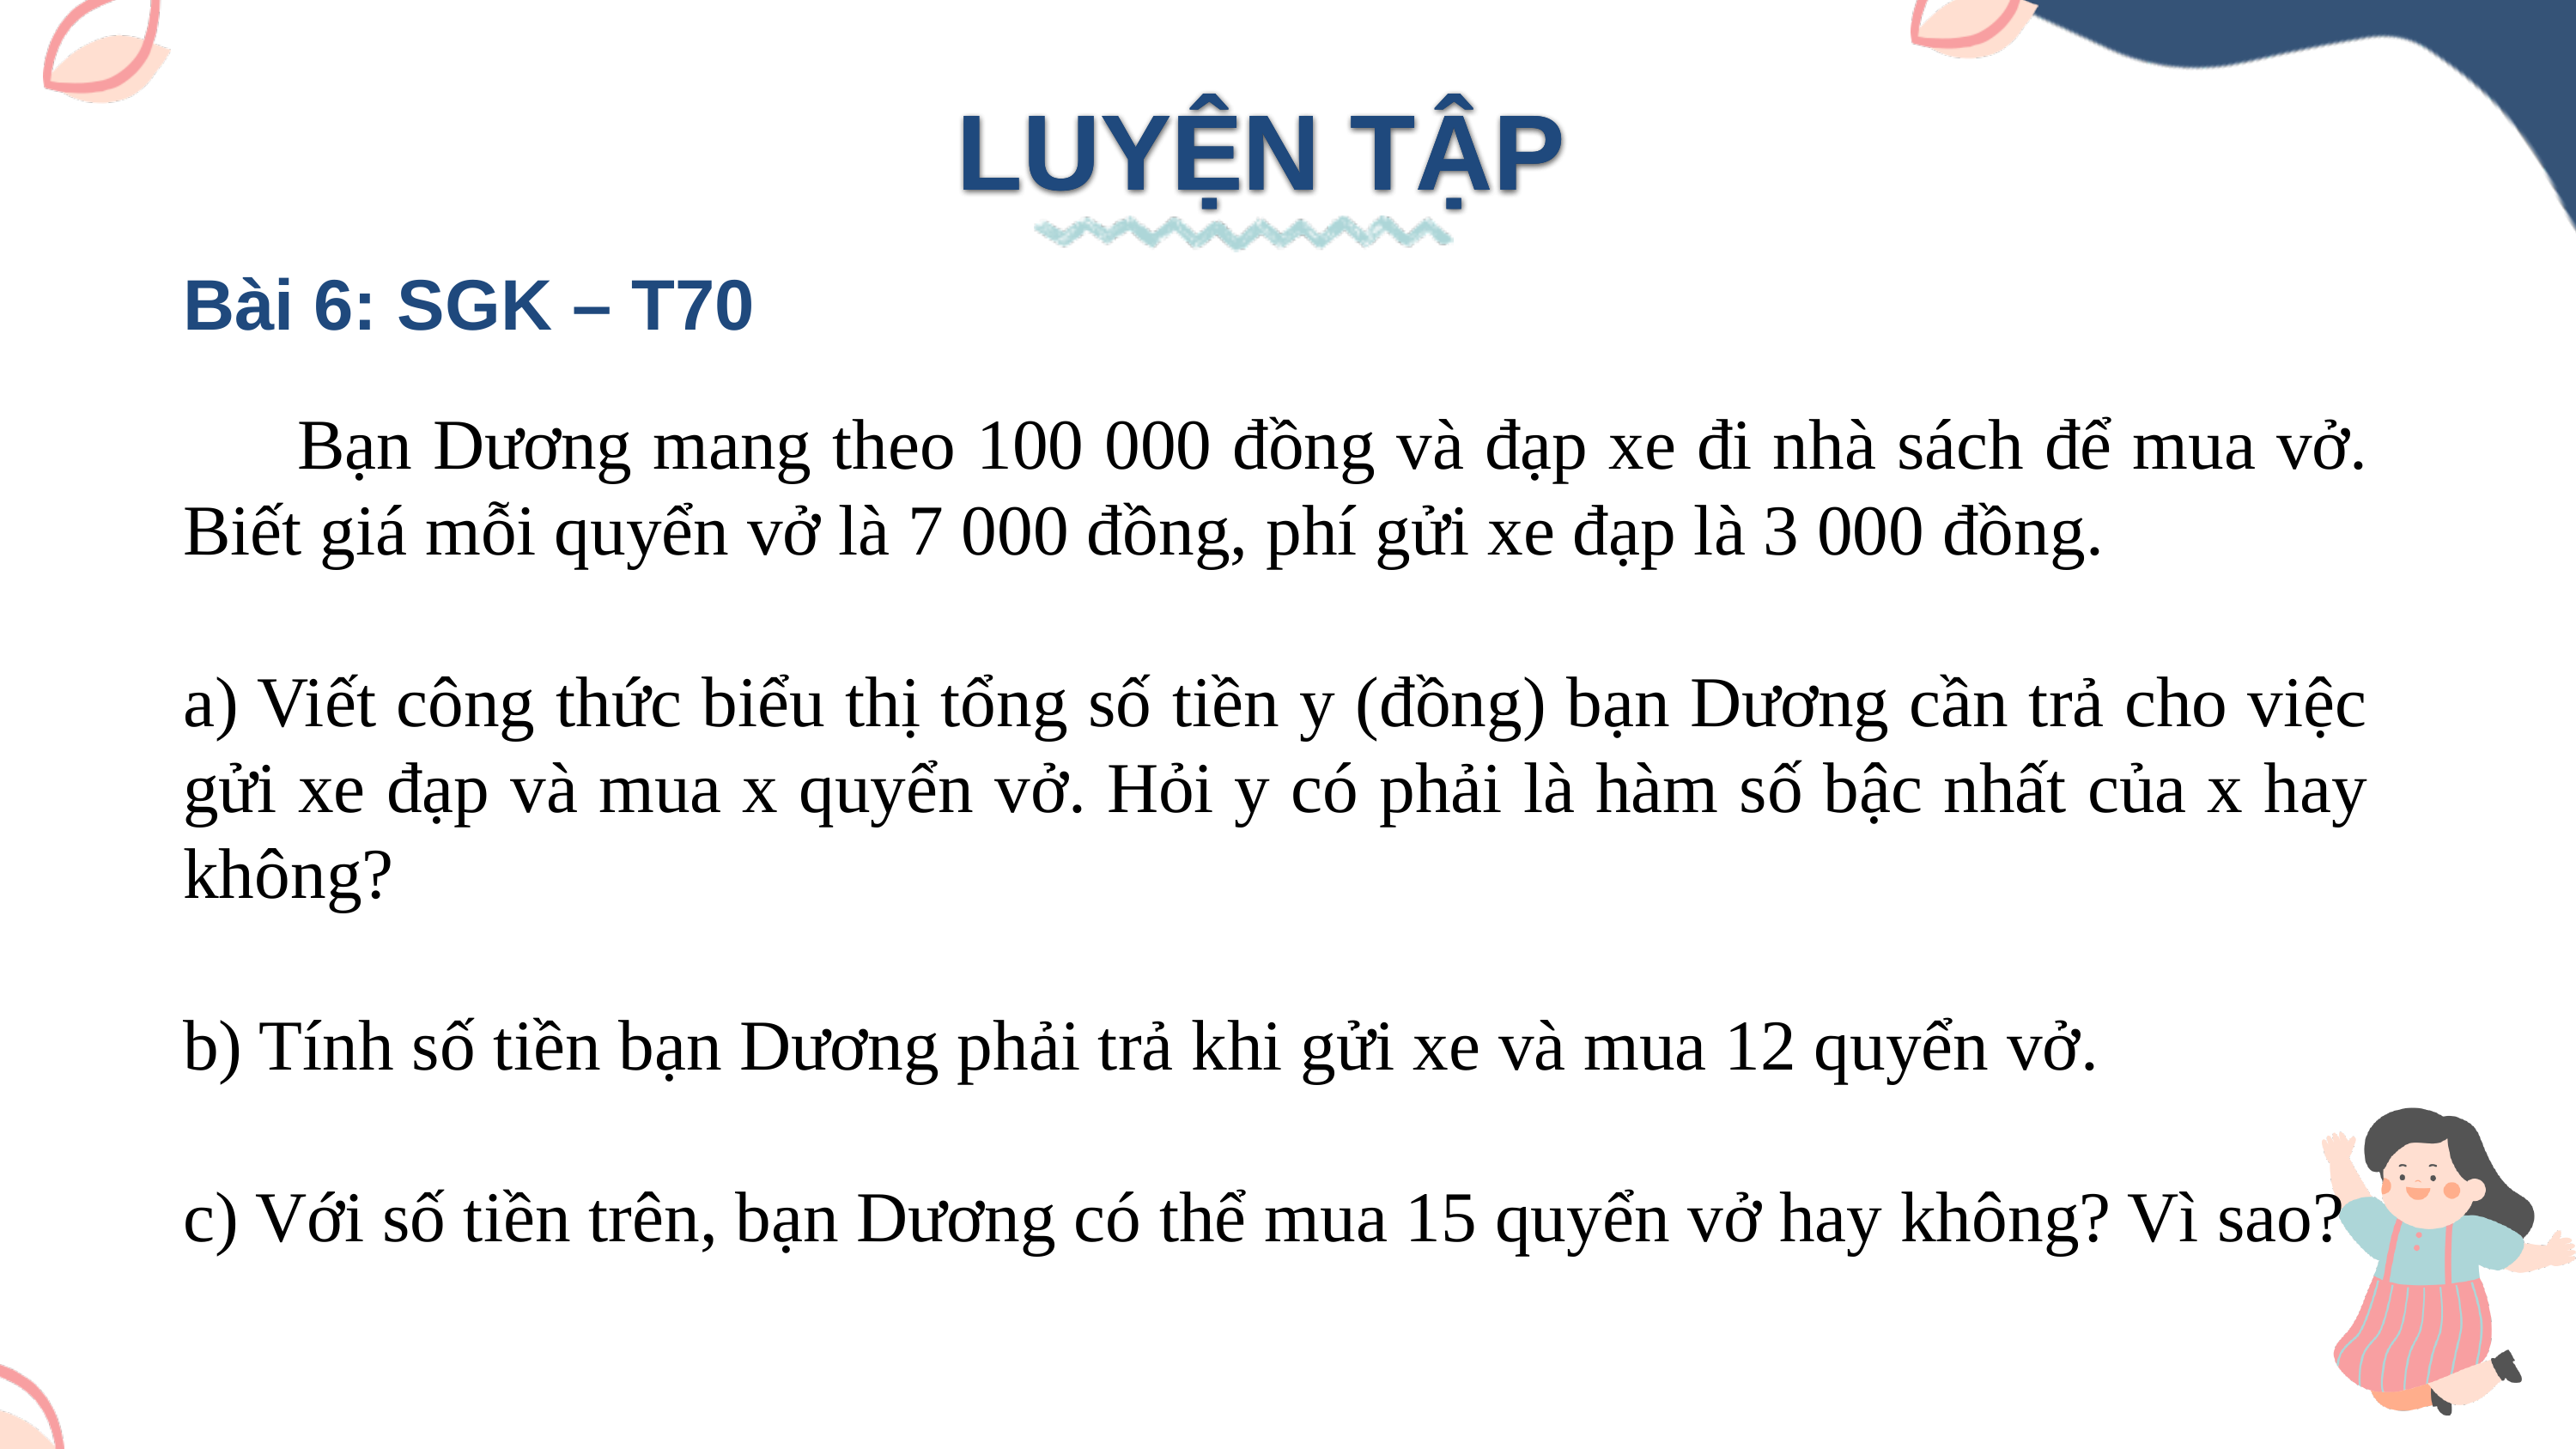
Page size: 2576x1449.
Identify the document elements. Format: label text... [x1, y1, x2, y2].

picture [1805, 0, 2576, 648]
picture [42, 0, 171, 105]
text_box Bài 6: SGK – T70 [170, 252, 803, 351]
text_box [927, 11, 1595, 252]
text_box Bạn Dương mang theo 100 000 đồng và đạp xe đi nhà sách để mua vở. Biết giá mỗi quyển vở là 7 000 đồng, phí gửi xe đạp là 3 000 đồng. a) Viết công thức biểu thị tổng số tiền y (đồng) bạn Dương cần trả cho việc gửi xe đạp và mua x quyển vở. Hỏi y có phải là hàm số bậc nhất của x hay không? b) Tính số tiền bạn Dương phải trả khi gửi xe và mua 12 quyển vở. c) Với số tiền trên, bạn Dương có thể mua 15 quyển vở hay không? Vì sao? [170, 391, 2383, 1263]
picture [2322, 1097, 2576, 1416]
picture [0, 1352, 64, 1449]
